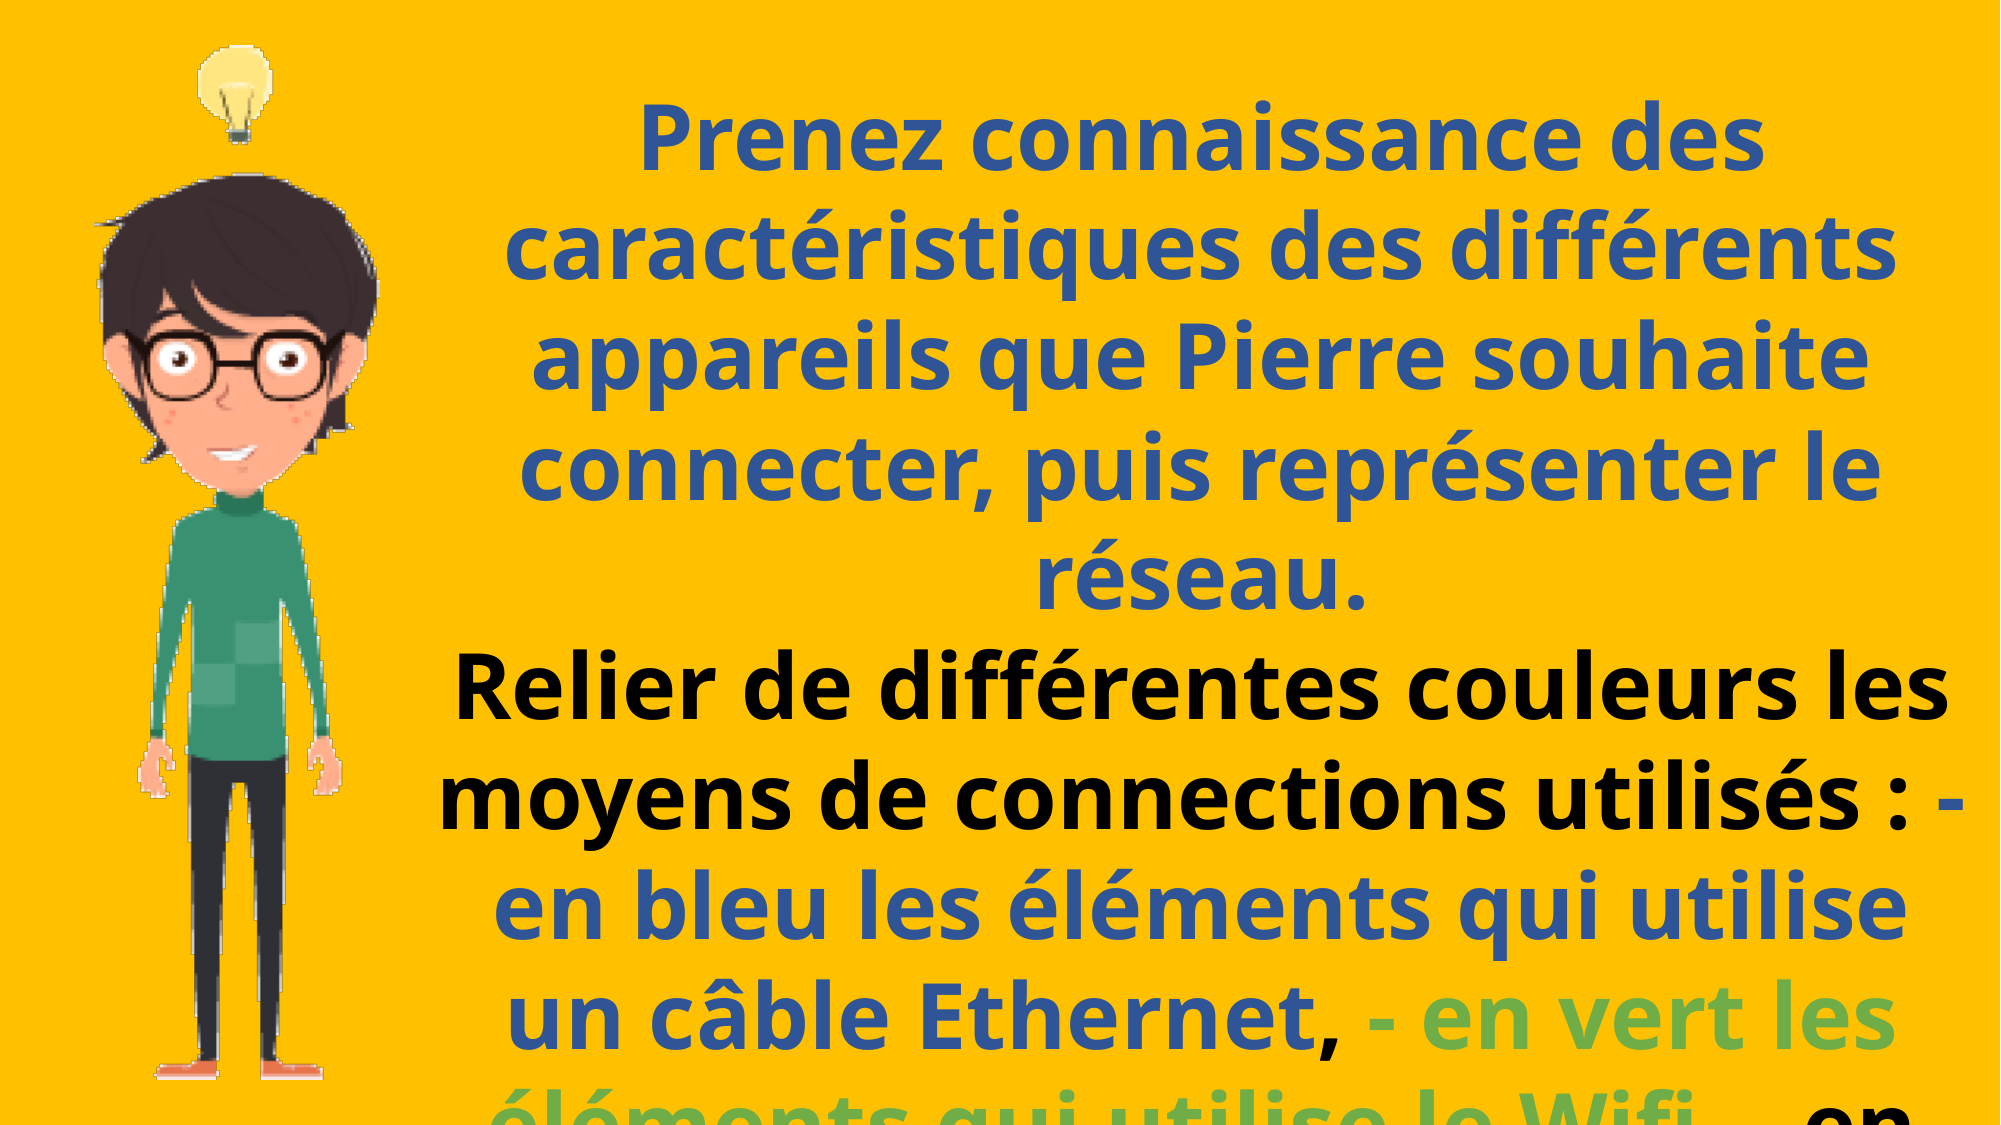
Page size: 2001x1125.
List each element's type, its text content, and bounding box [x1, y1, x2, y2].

text_box Prenez connaissance des caractéristiques des différents appareils que Pierre souhaite connecter, puis représenter le réseau. Relier de différentes couleurs les moyens de connections utilisés : - en bleu les éléments qui utilise un câble Ethernet, - en vert les éléments qui utilise le Wifi, - en noir les autres moyens de communications. [412, 70, 1991, 1125]
picture [94, 45, 380, 1080]
